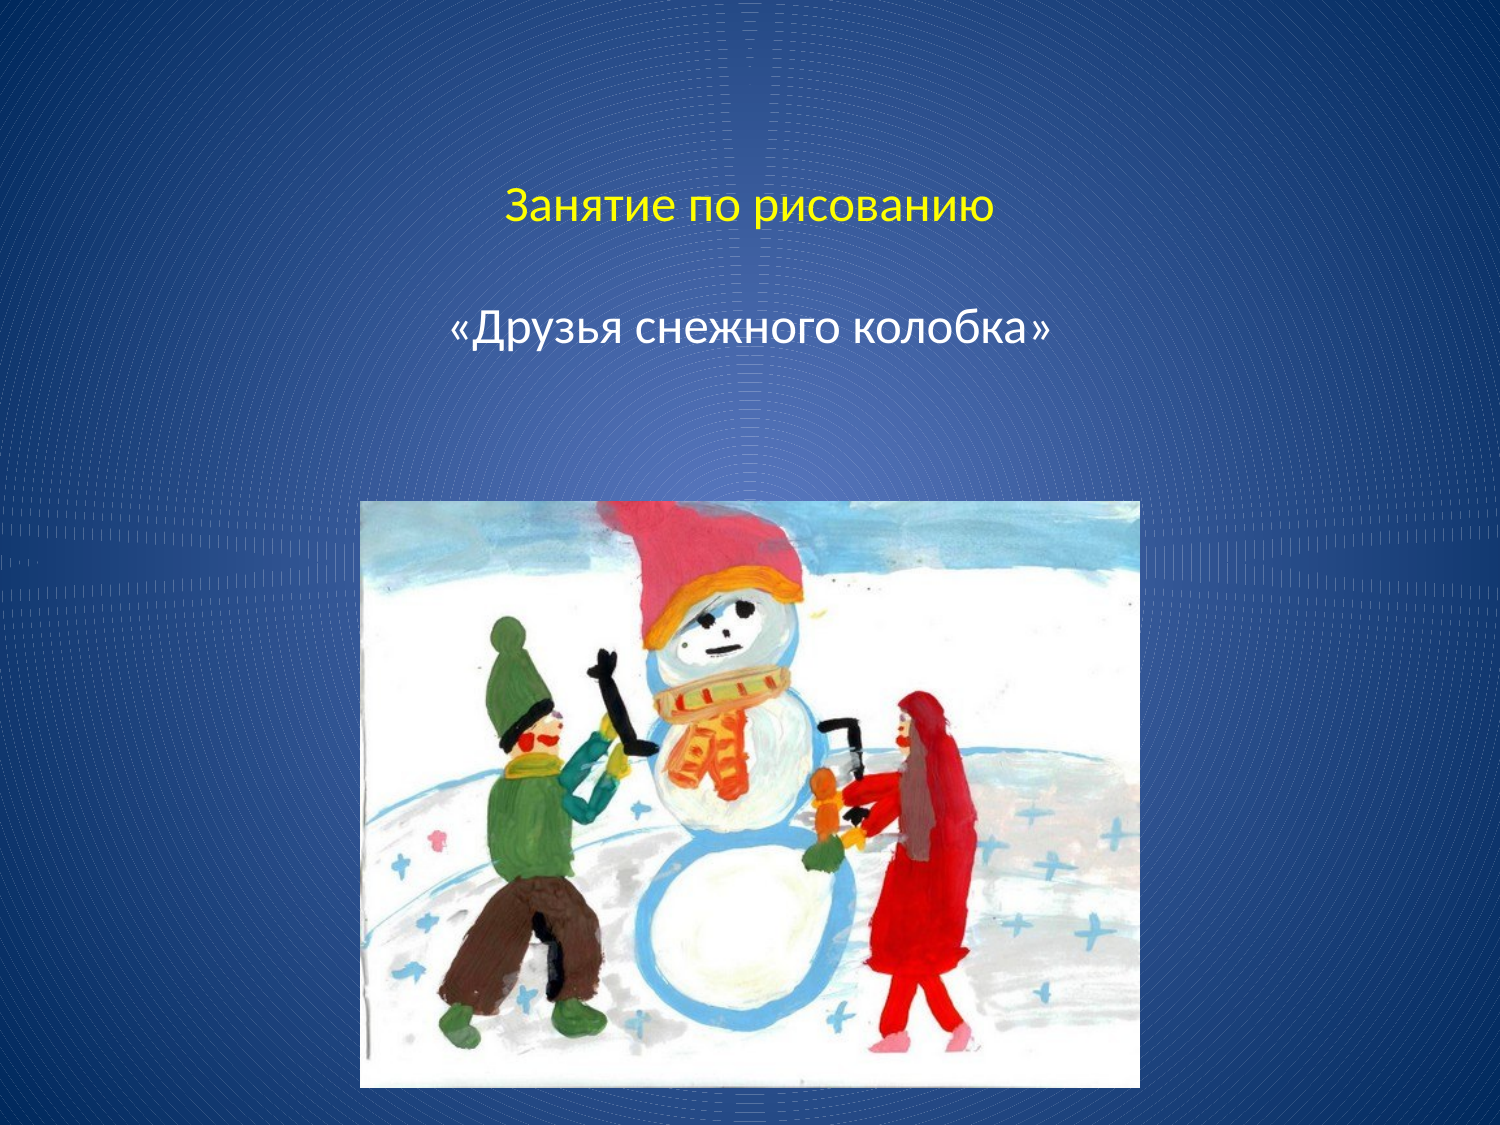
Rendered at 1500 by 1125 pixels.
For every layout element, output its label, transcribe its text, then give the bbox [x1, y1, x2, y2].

picture [359, 501, 1140, 1089]
title Занятие по рисованию «Друзья снежного колобка» [75, 160, 1425, 502]
